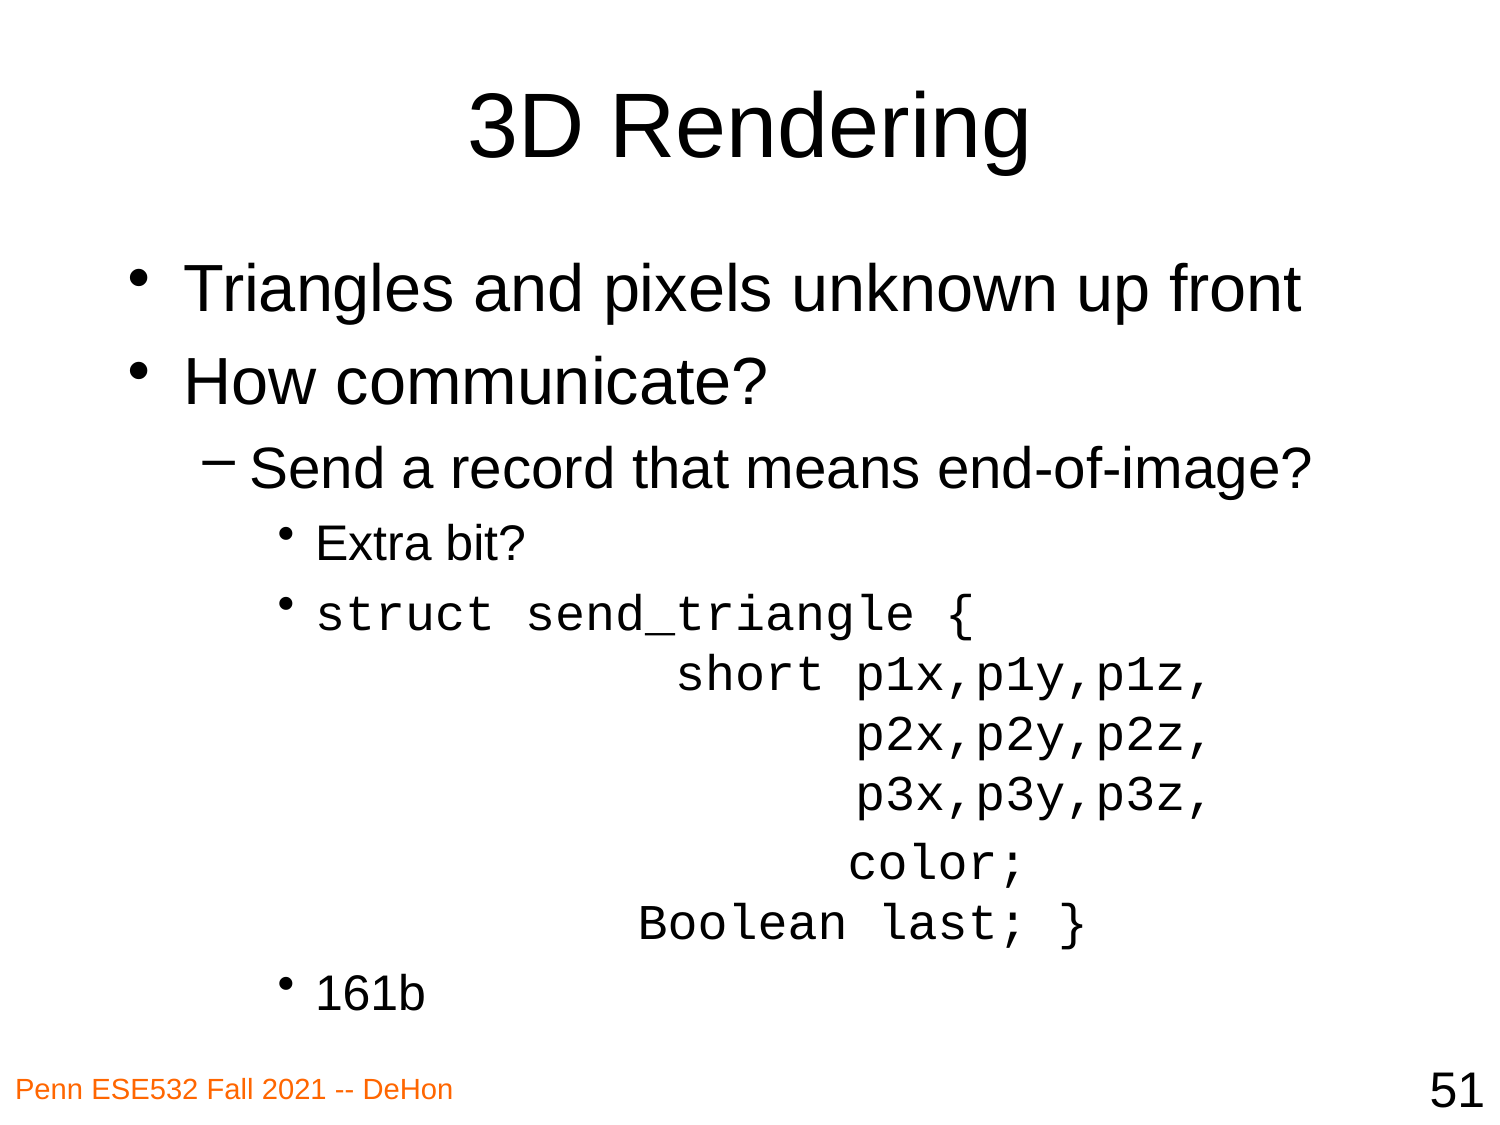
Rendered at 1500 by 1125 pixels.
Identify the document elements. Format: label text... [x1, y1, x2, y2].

title 3D Rendering [112, 27, 1388, 216]
slide_number 51 [1187, 1049, 1500, 1125]
list Triangles and pixels unknown up front How communicate? Send a record that means end-of-image? Extra bit? struct send_triangle { short p1x,p1y,p1z, p2x,p2y,p2z, p3x,p3y,p3z, color; Boolean last; } 161b [112, 237, 1388, 913]
slide_number Penn ESE532 Fall 2021 -- DeHon [0, 1062, 576, 1125]
